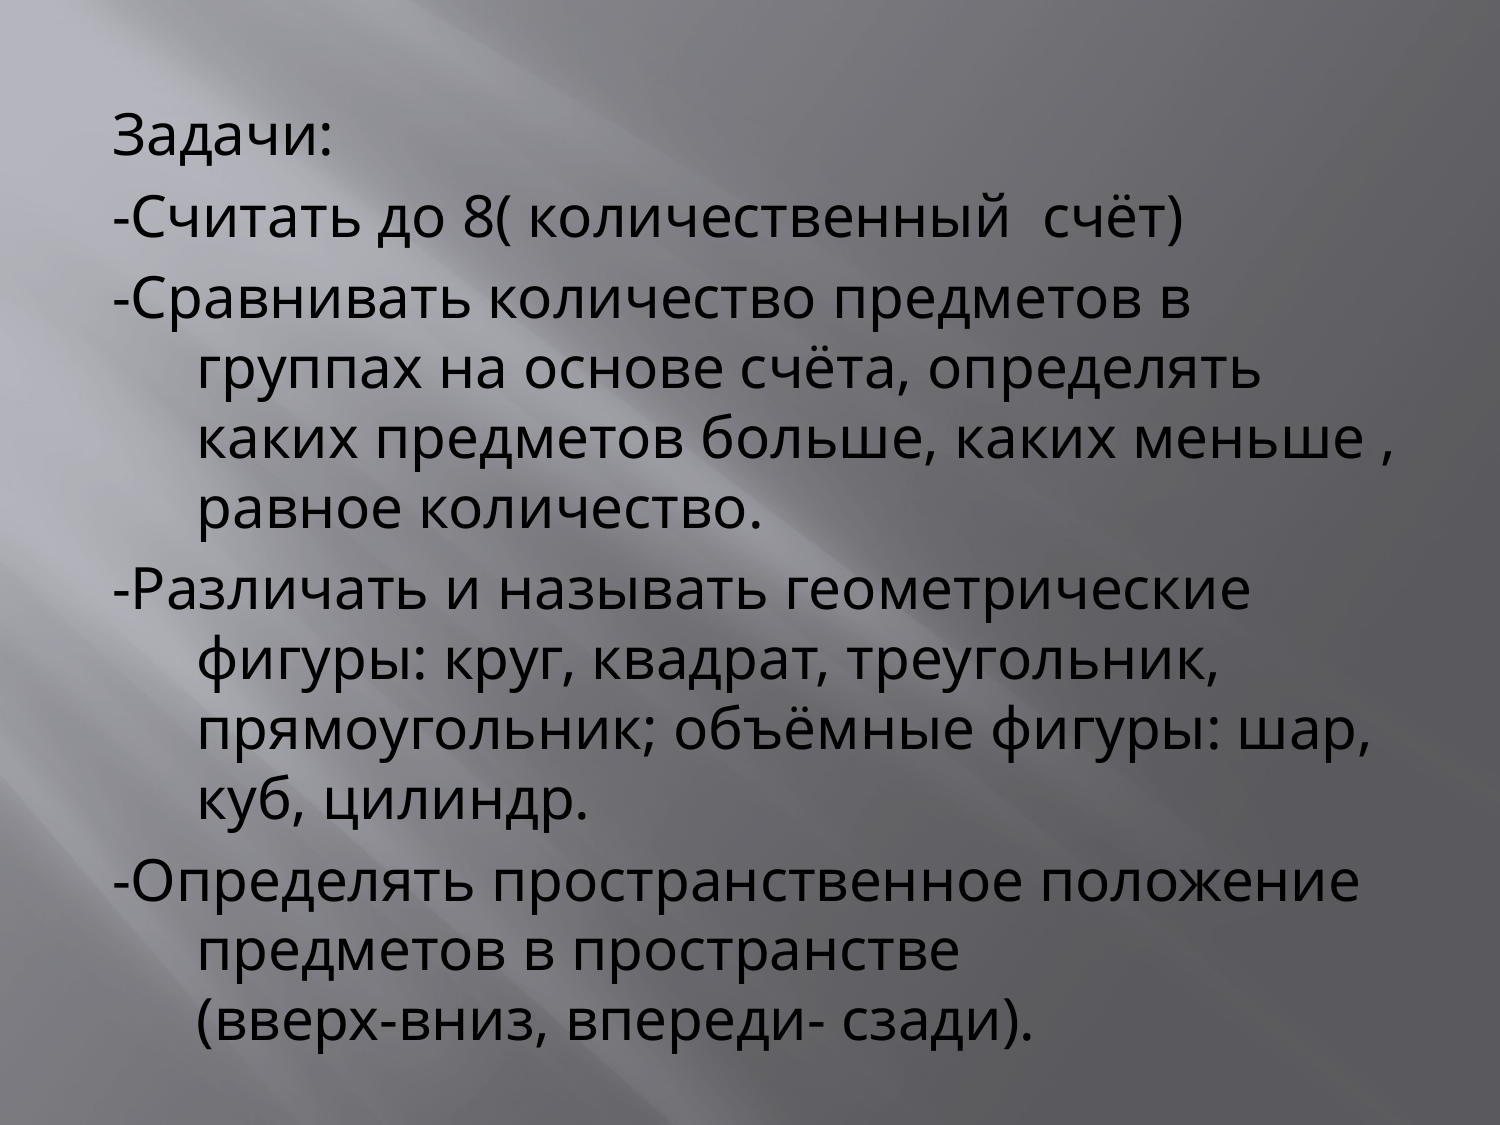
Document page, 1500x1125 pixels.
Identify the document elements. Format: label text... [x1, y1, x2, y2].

list Задачи: -Считать до 8( количественный счёт) -Сравнивать количество предметов в группах на основе счёта, определять каких предметов больше, каких меньше , равное количество. -Различать и называть геометрические фигуры: круг, квадрат, треугольник, прямоугольник; объёмные фигуры: шар, куб, цилиндр. -Определять пространственное положение предметов в пространстве (вверх-вниз, впереди- сзади). [75, 90, 1425, 1071]
